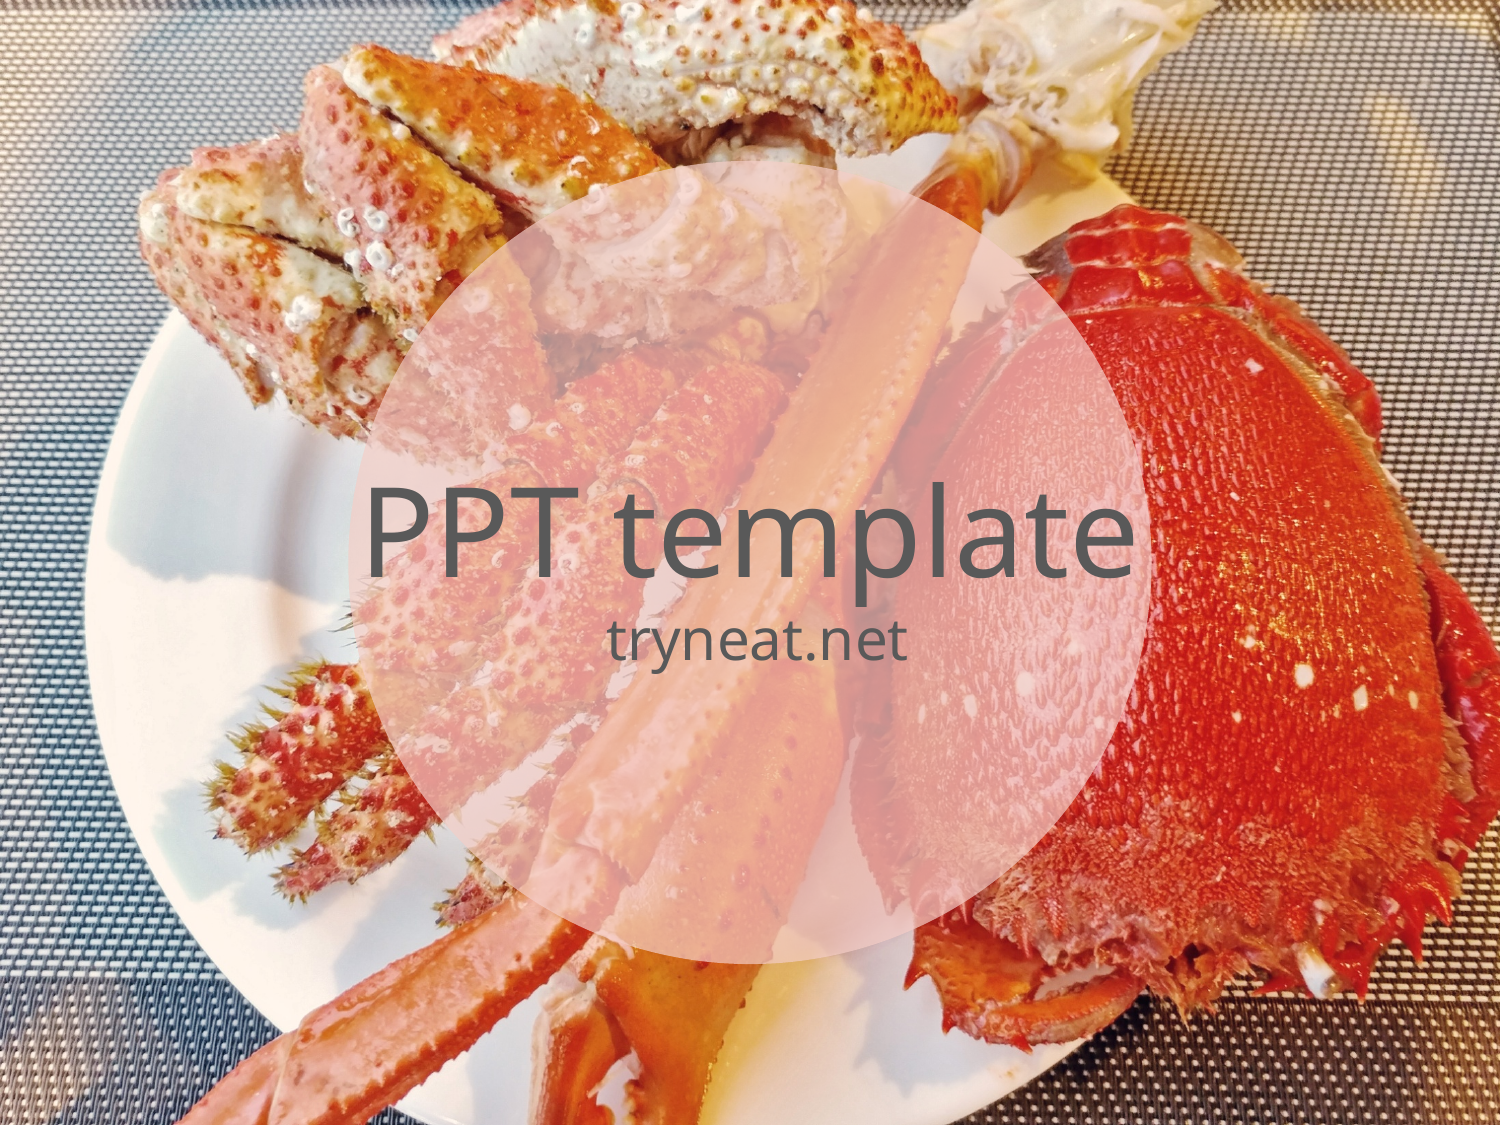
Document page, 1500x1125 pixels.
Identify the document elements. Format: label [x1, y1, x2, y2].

text_box [0, 0, 1500, 1125]
